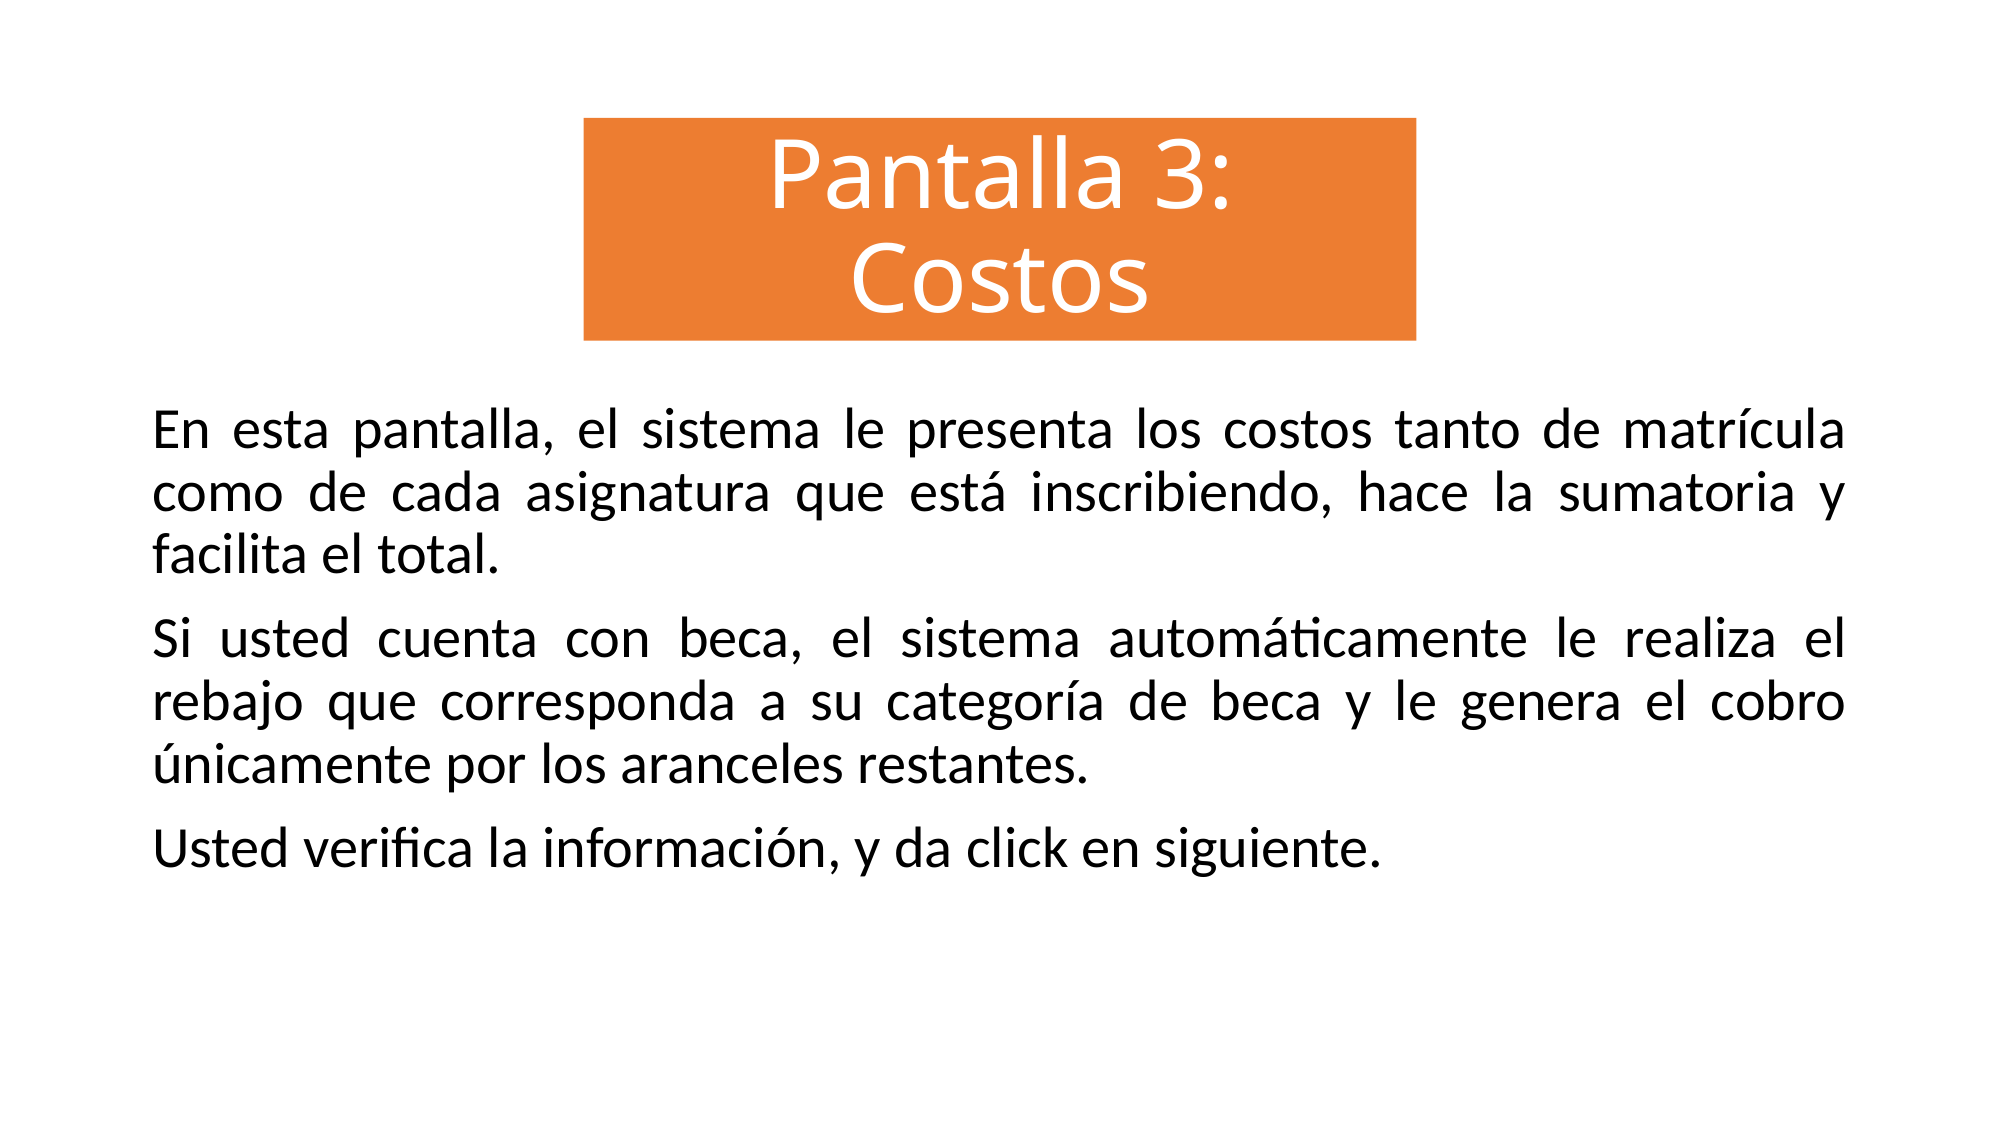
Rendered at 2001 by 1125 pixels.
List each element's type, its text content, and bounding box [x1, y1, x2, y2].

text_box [333, 117, 1667, 341]
list En esta pantalla, el sistema le presenta los costos tanto de matrícula como de cada asignatura que está inscribiendo, hace la sumatoria y facilita el total. Si usted cuenta con beca, el sistema automáticamente le realiza el rebajo que corresponda a su categoría de beca y le genera el cobro únicamente por los aranceles restantes. Usted verifica la información, y da click en siguiente. [137, 299, 1863, 1014]
